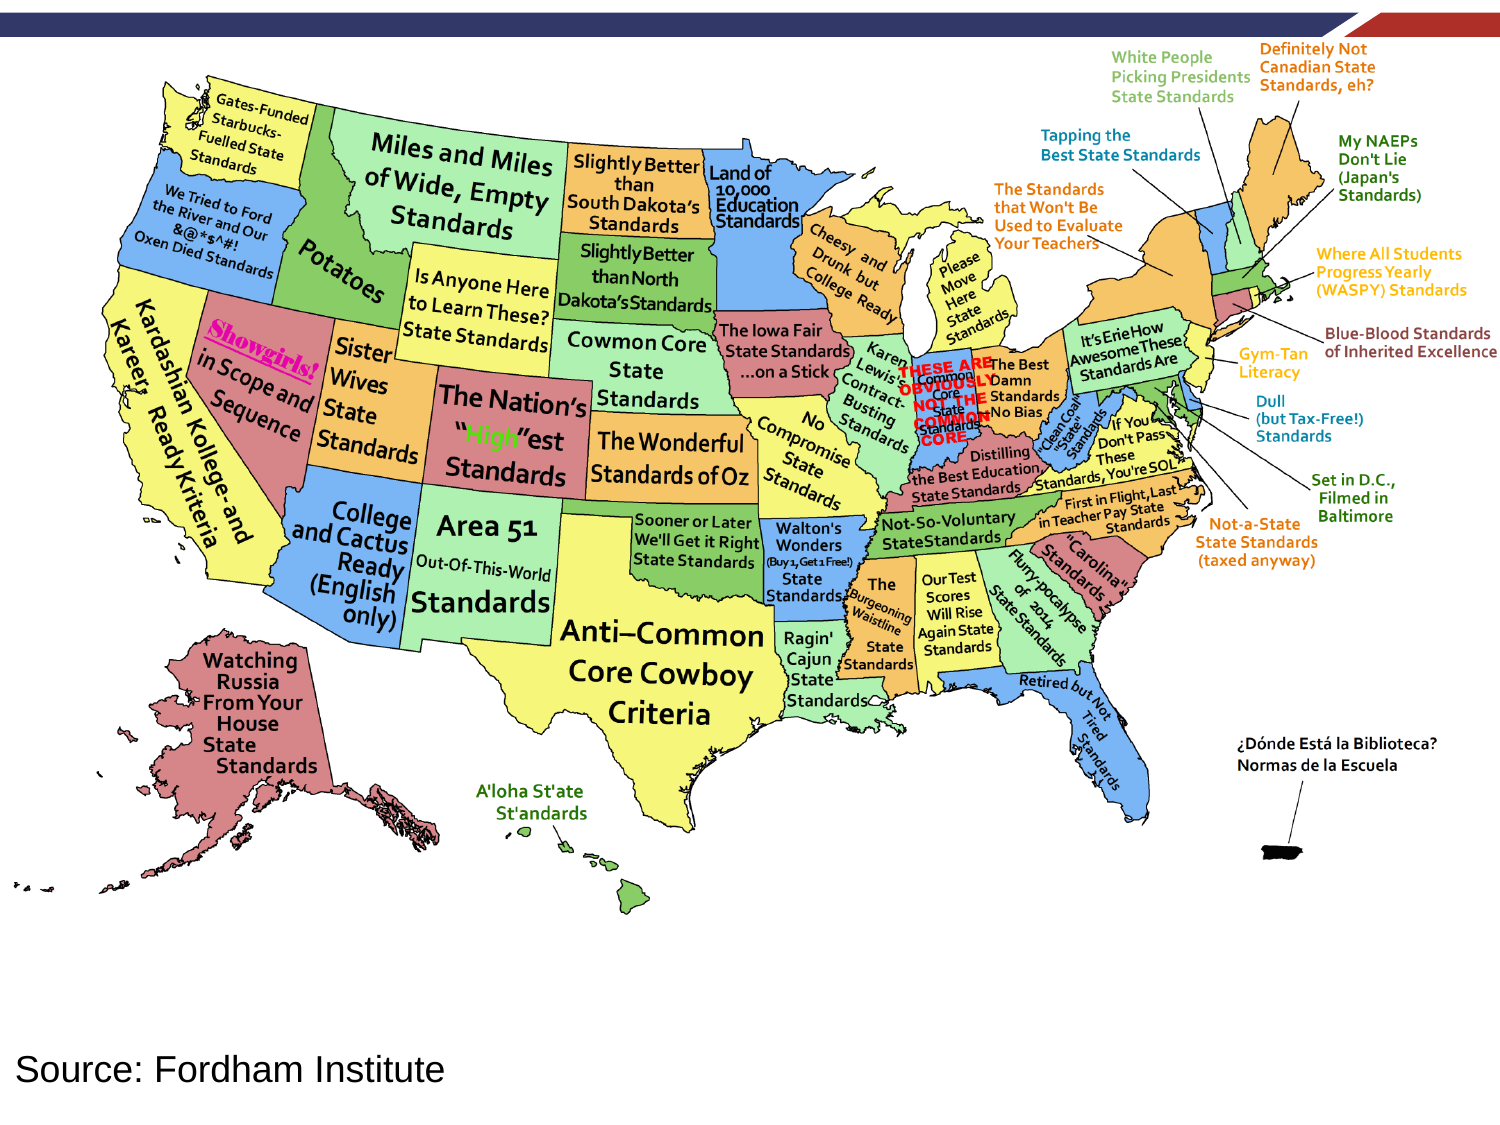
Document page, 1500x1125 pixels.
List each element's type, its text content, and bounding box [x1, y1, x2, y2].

text_box Source: Fordham Institute [0, 1037, 888, 1098]
picture [0, 37, 1500, 974]
